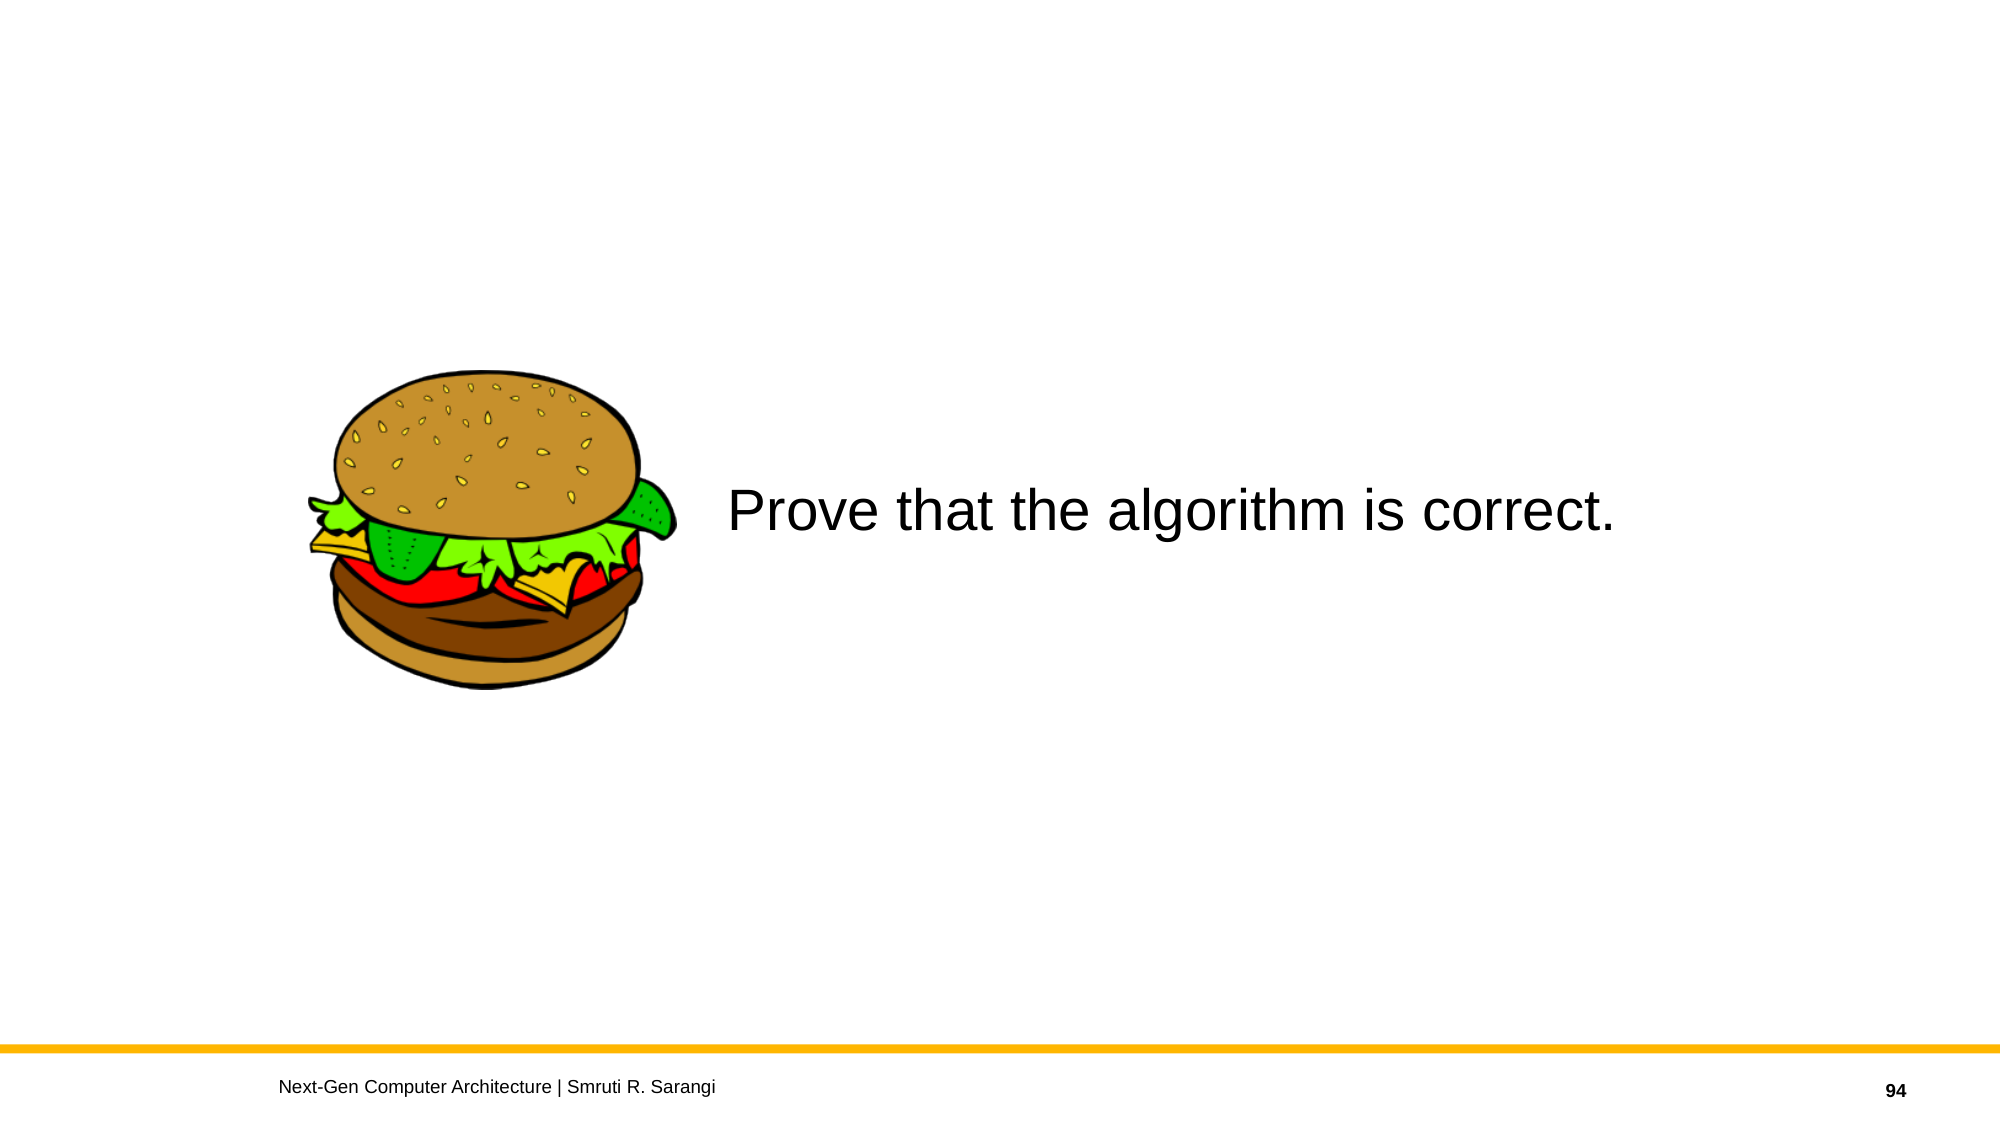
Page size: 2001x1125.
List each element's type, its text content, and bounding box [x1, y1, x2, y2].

list Prove that the algorithm is correct. [712, 464, 1695, 600]
footer Next-Gen Computer Architecture | Smruti R. Sarangi [263, 1067, 1464, 1105]
picture [308, 370, 677, 690]
slide_number 94 [1711, 1071, 1922, 1109]
